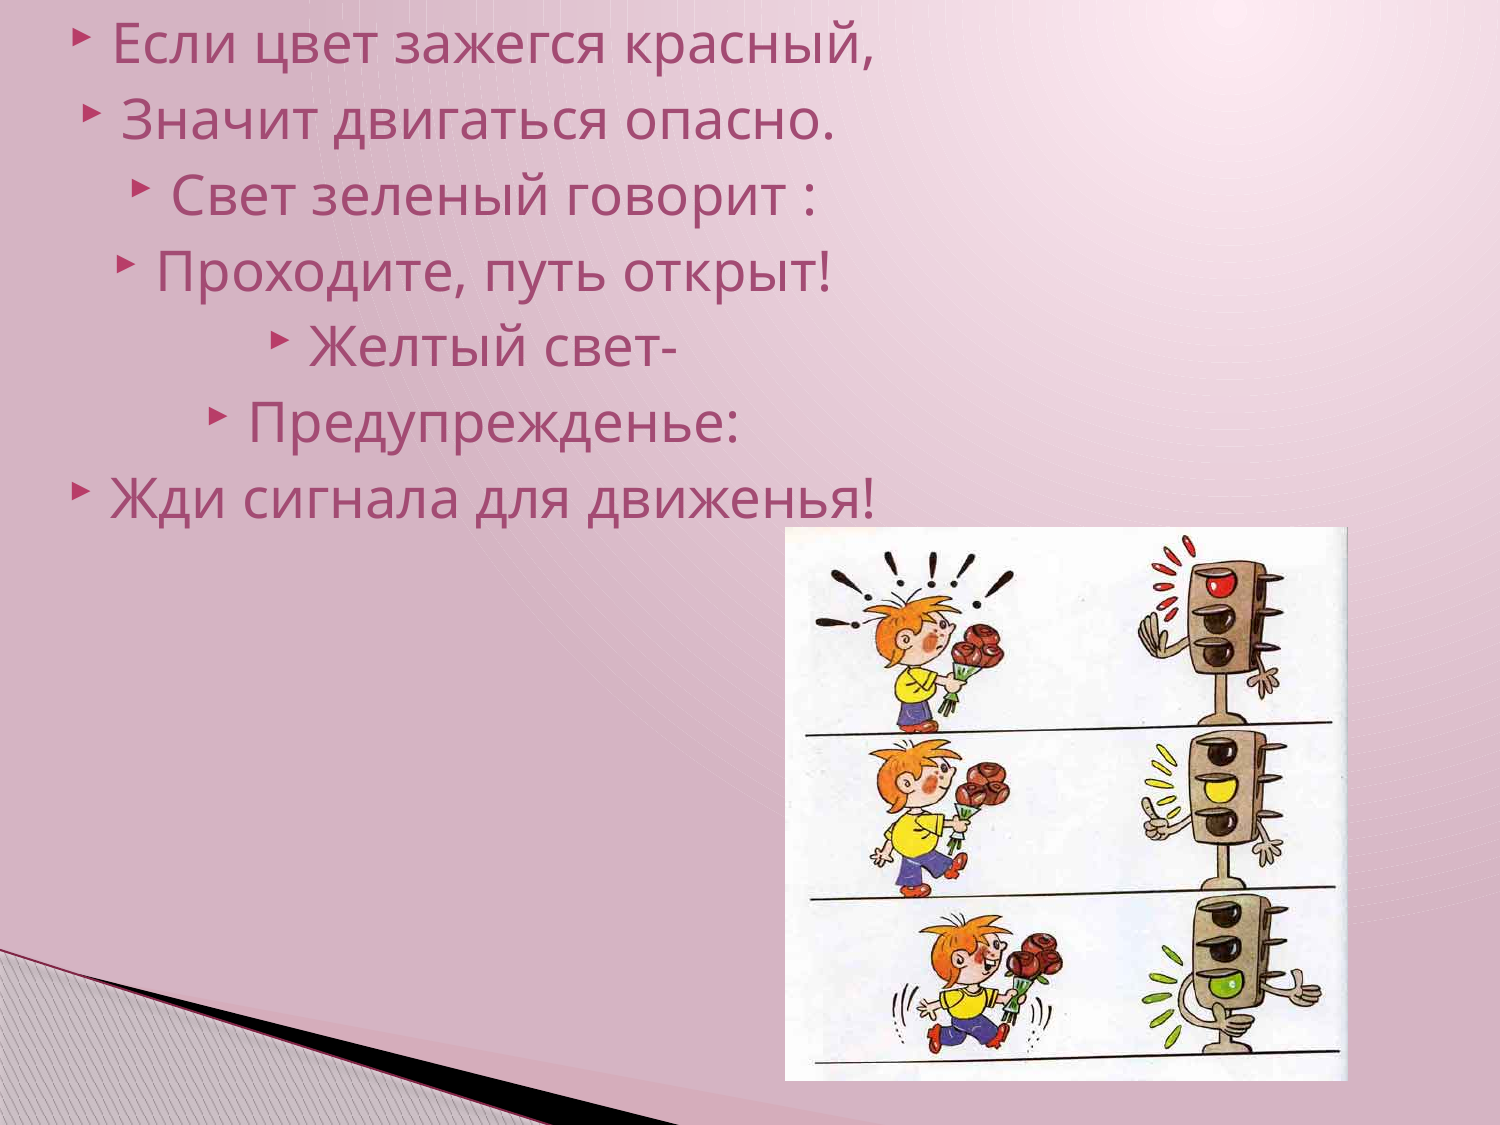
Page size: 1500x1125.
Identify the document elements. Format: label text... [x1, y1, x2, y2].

list Если цвет зажегся красный, Значит двигаться опасно. Свет зеленый говорит : Проходите, путь открыт! Желтый свет- Предупрежденье: Жди сигнала для движенья! [0, 0, 1163, 977]
picture [784, 527, 1348, 1081]
